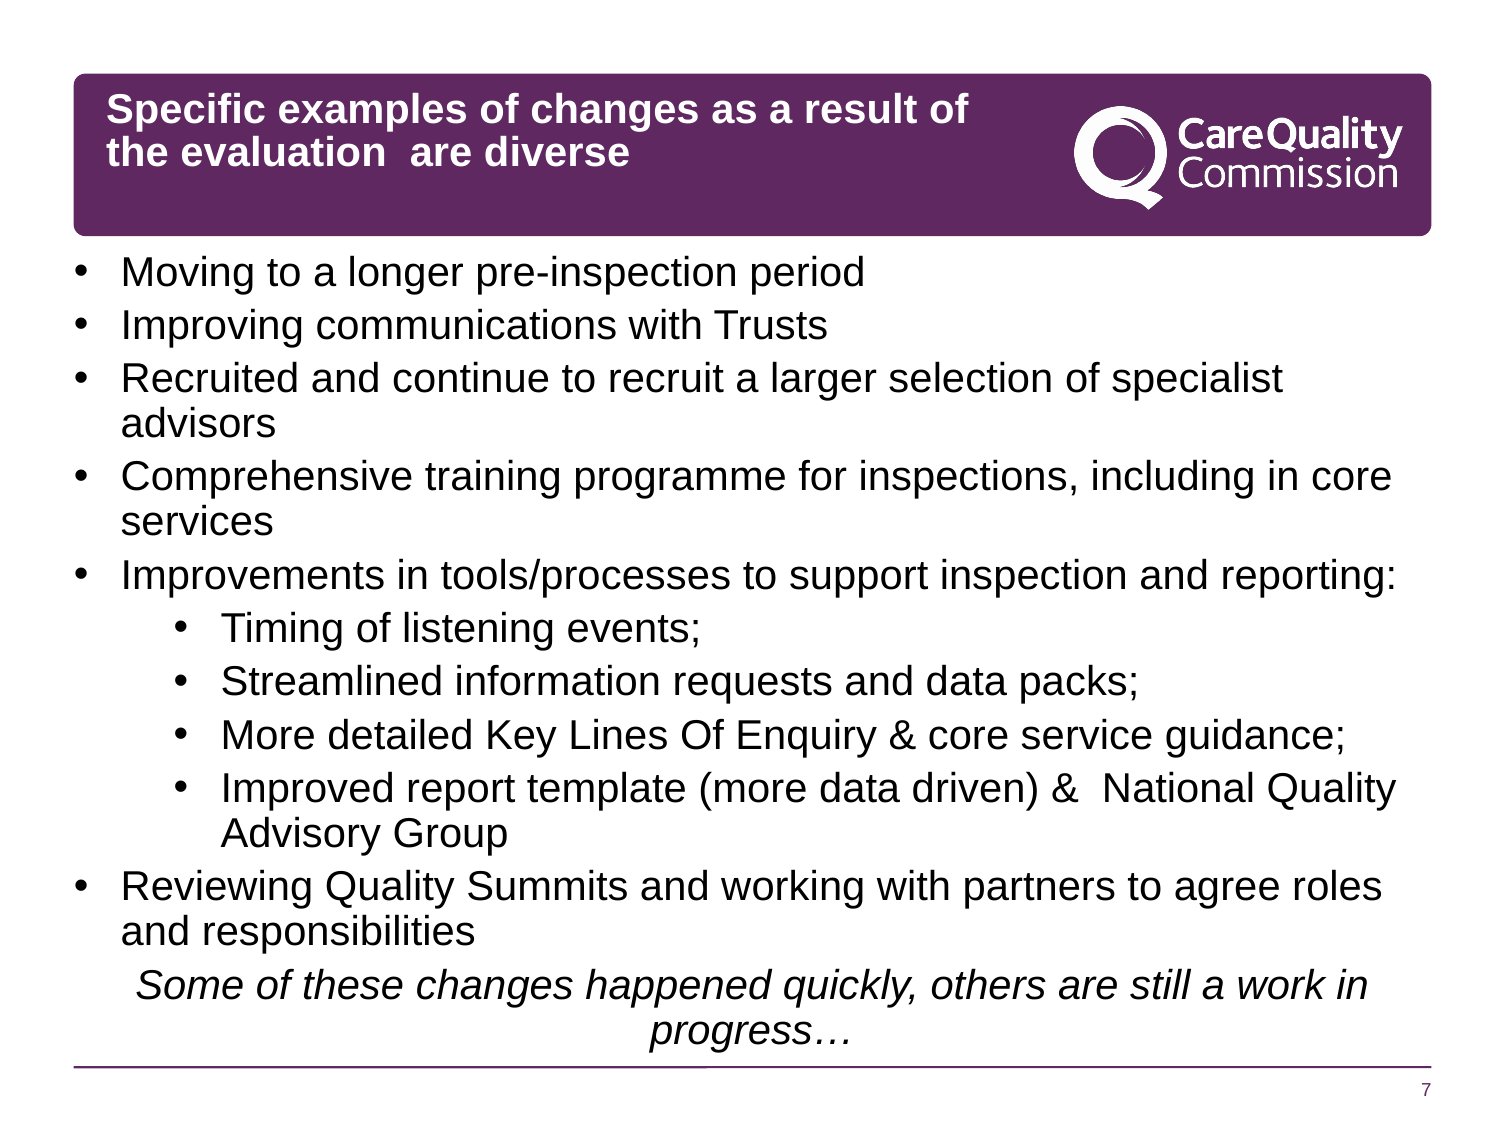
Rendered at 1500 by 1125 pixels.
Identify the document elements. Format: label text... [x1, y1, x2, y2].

title Specific examples of changes as a result of the evaluation are diverse [106, 90, 1025, 215]
slide_number 7 [1118, 1024, 1432, 1101]
picture [1074, 106, 1403, 210]
list Moving to a longer pre-inspection period Improving communications with Trusts Recruited and continue to recruit a larger selection of specialist advisors Comprehensive training programme for inspections, including in core services Improvements in tools/processes to support inspection and reporting: Timing of listening events; Streamlined information requests and data packs; More detailed Key Lines Of Enquiry & core service guidance; Improved report template (more data driven) & National Quality Advisory Group Reviewing Quality Summits and working with partners to agree roles and responsibilities Some of these changes happened quickly, others are still a work in progress… [73, 249, 1432, 1025]
